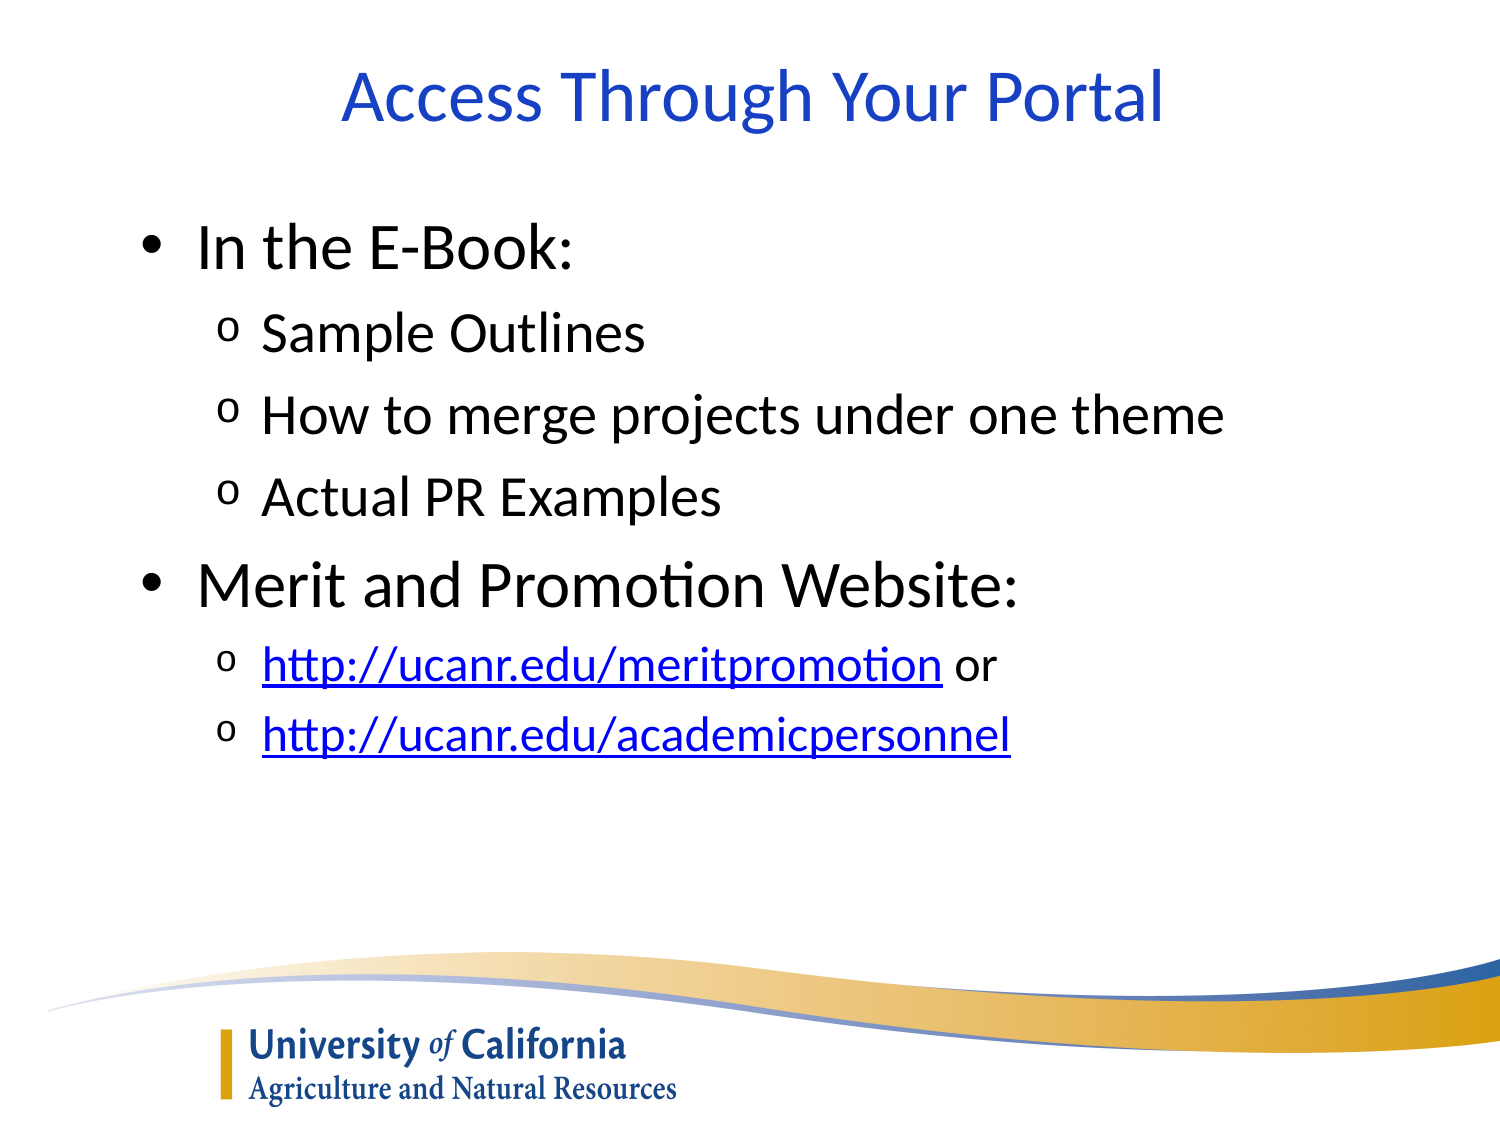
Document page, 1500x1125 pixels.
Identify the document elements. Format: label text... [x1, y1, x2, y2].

title Access Through Your Portal [111, 0, 1312, 185]
picture [48, 952, 1500, 1107]
list In the E-Book: Sample Outlines How to merge projects under one theme Actual PR Examples Merit and Promotion Website: http://ucanr.edu/meritpromotion or http://ucanr.edu/academicpersonnel [125, 195, 1475, 846]
